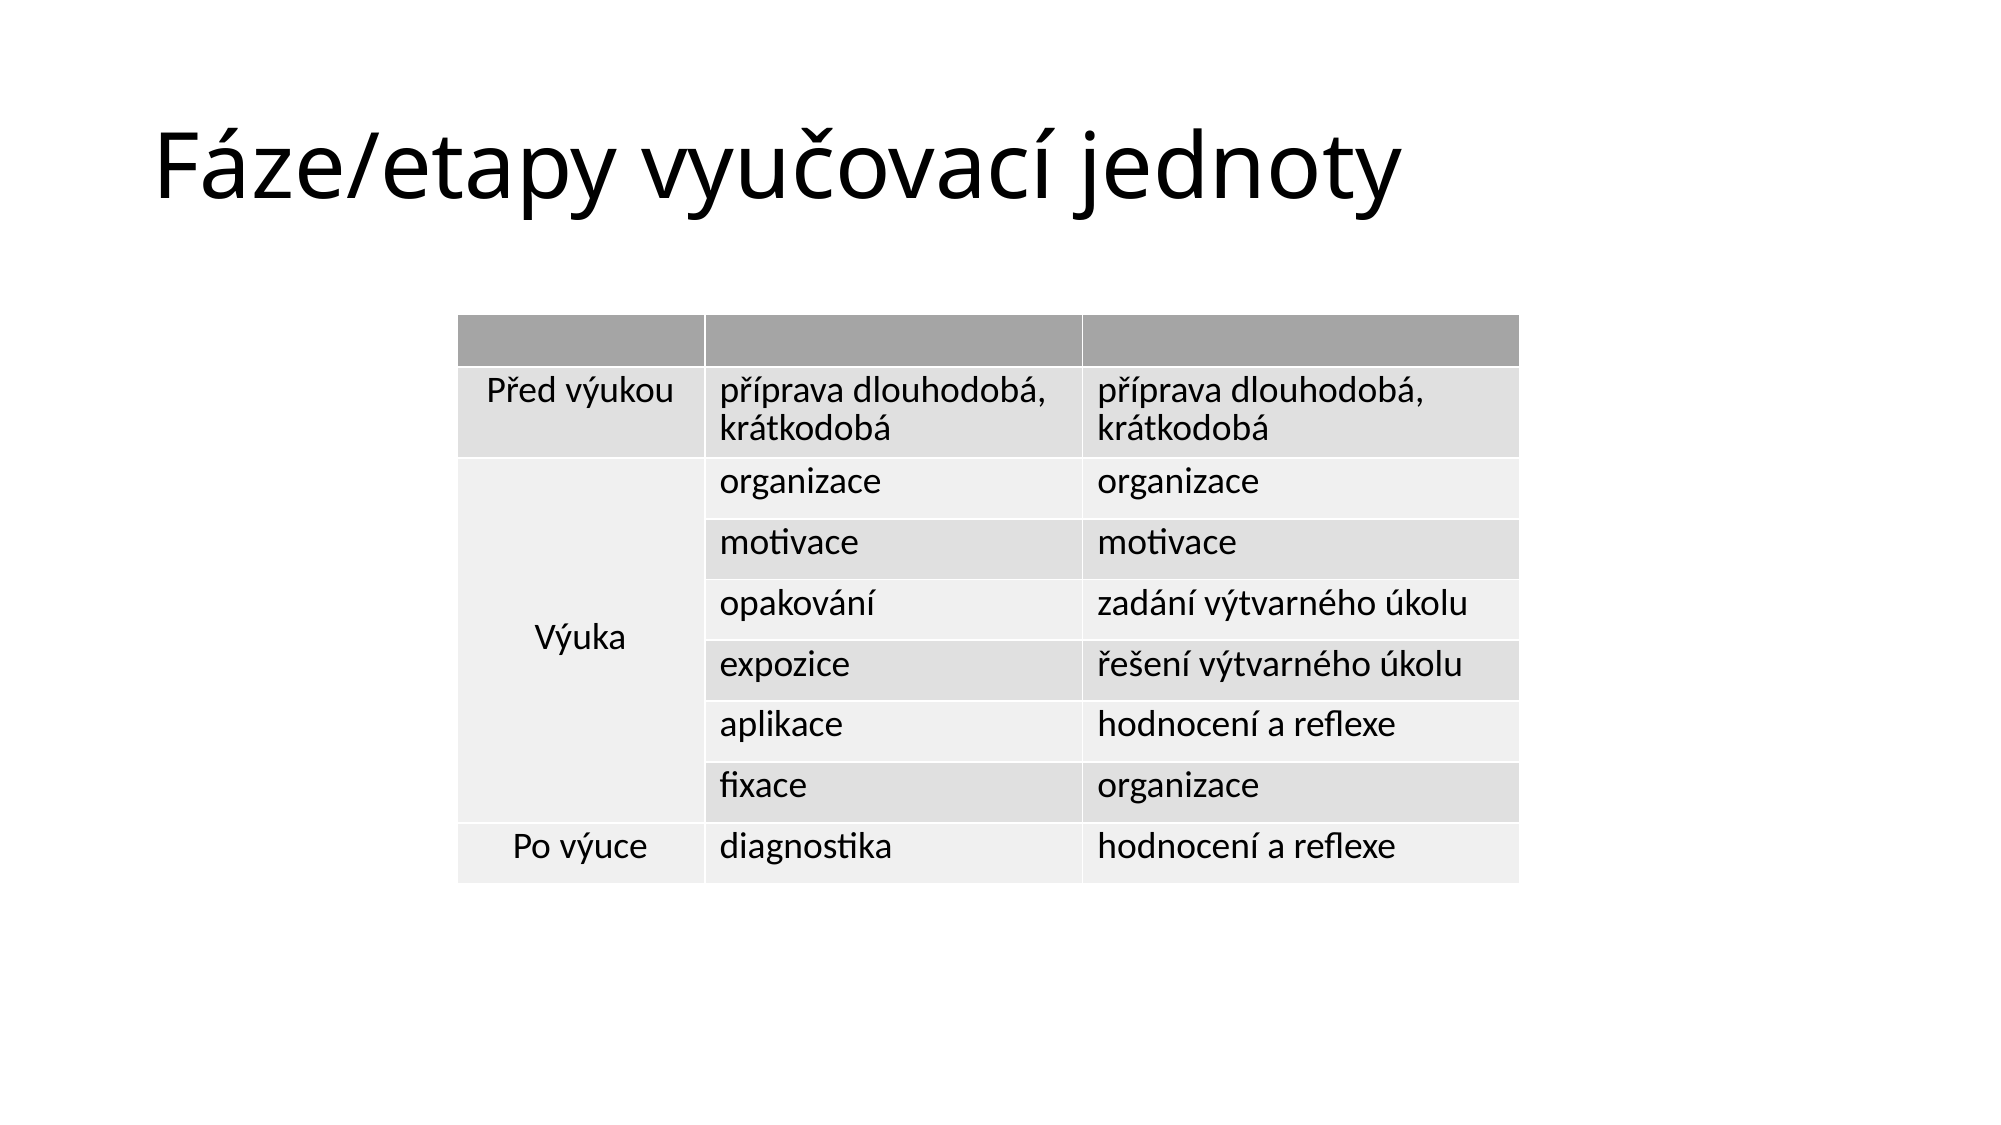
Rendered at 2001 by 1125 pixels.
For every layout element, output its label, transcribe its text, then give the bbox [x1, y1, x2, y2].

table_cell příprava dlouhodobá, krátkodobá [1083, 368, 1519, 457]
table_cell hodnocení a reflexe [1083, 824, 1519, 883]
table_cell expozice [706, 641, 1082, 700]
table_cell diagnostika [706, 824, 1082, 883]
table_cell organizace [1083, 459, 1519, 518]
table_cell řešení výtvarného úkolu [1083, 641, 1519, 700]
table_cell Výuka [458, 459, 704, 822]
table_header [706, 315, 1082, 366]
table_cell Před výukou [458, 368, 704, 457]
table_header [458, 315, 704, 366]
table_cell opakování [706, 580, 1082, 639]
table_cell hodnocení a reflexe [1083, 702, 1519, 761]
table_header [1083, 315, 1519, 366]
table_cell aplikace [706, 702, 1082, 761]
table_cell motivace [1083, 520, 1519, 579]
table_cell motivace [706, 520, 1082, 579]
table_cell příprava dlouhodobá, krátkodobá [706, 368, 1082, 457]
table_cell organizace [1083, 763, 1519, 822]
title Fáze/etapy vyučovací jednoty [137, 59, 1863, 278]
table_cell Po výuce [458, 824, 704, 883]
table_cell zadání výtvarného úkolu [1083, 580, 1519, 639]
table_cell fixace [706, 763, 1082, 822]
table_cell organizace [706, 459, 1082, 518]
